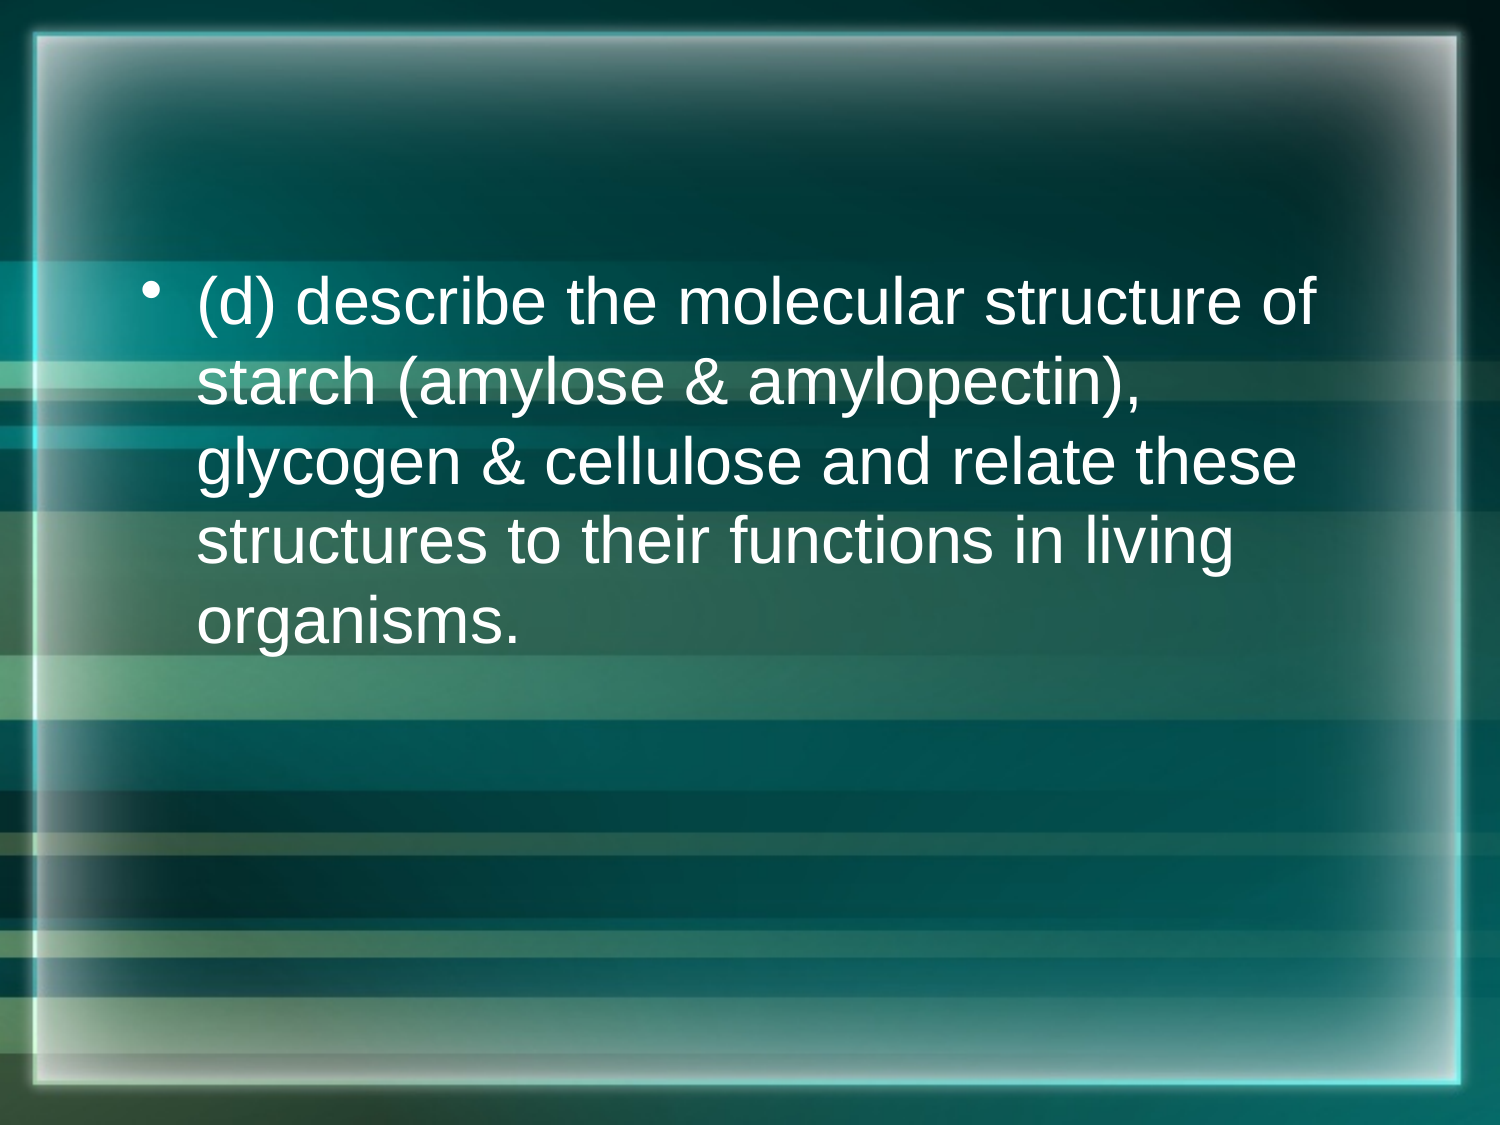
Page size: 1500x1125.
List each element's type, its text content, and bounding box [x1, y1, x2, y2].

list (d) describe the molecular structure of starch (amylose & amylopectin), glycogen & cellulose and relate these structures to their functions in living organisms. [124, 249, 1363, 988]
picture [0, 0, 1500, 1125]
